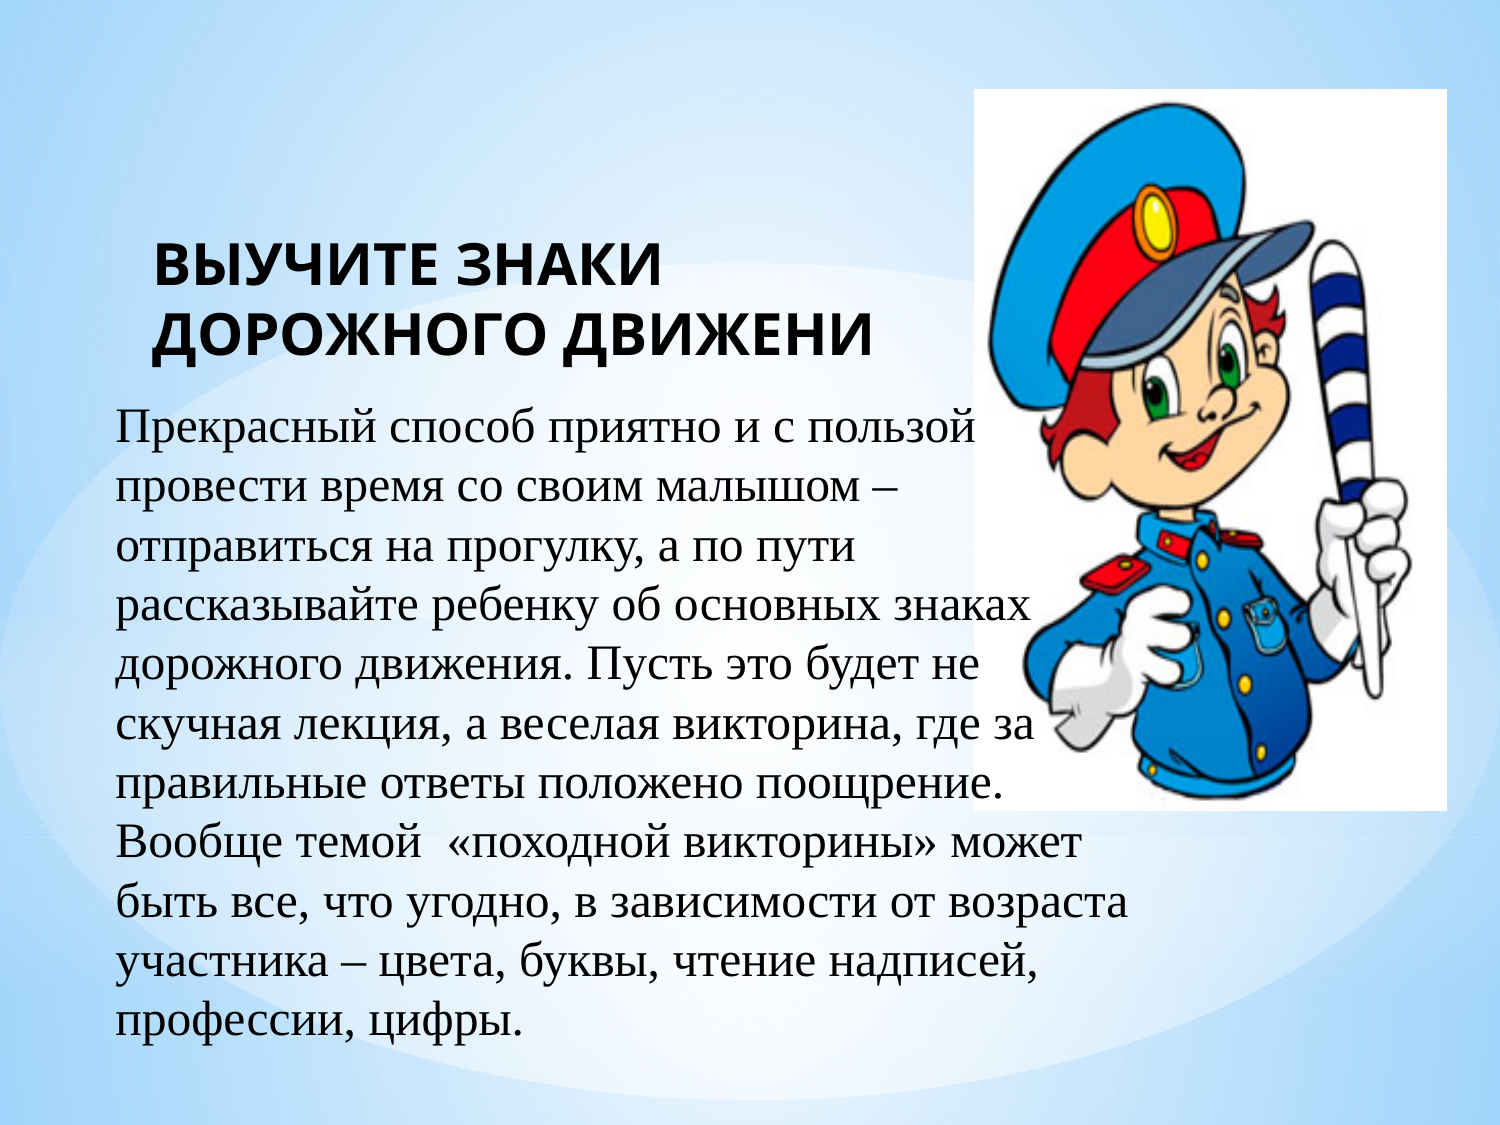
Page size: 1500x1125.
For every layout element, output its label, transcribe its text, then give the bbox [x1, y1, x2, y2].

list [974, 89, 1448, 811]
title ВЫУЧИТЕ ЗНАКИ ДОРОЖНОГО ДВИЖЕНИ [137, 137, 892, 385]
list Прекрасный способ приятно и с пользой провести время со своим малышом – отправиться на прогулку, а по пути рассказывайте ребенку об основных знаках дорожного движения. Пусть это будет не скучная лекция, а веселая викторина, где за правильные ответы положено поощрение. Вообще темой «походной викторины» может быть все, что угодно, в зависимости от возраста участника – цвета, буквы, чтение надписей, профессии, цифры. [100, 385, 1164, 1059]
